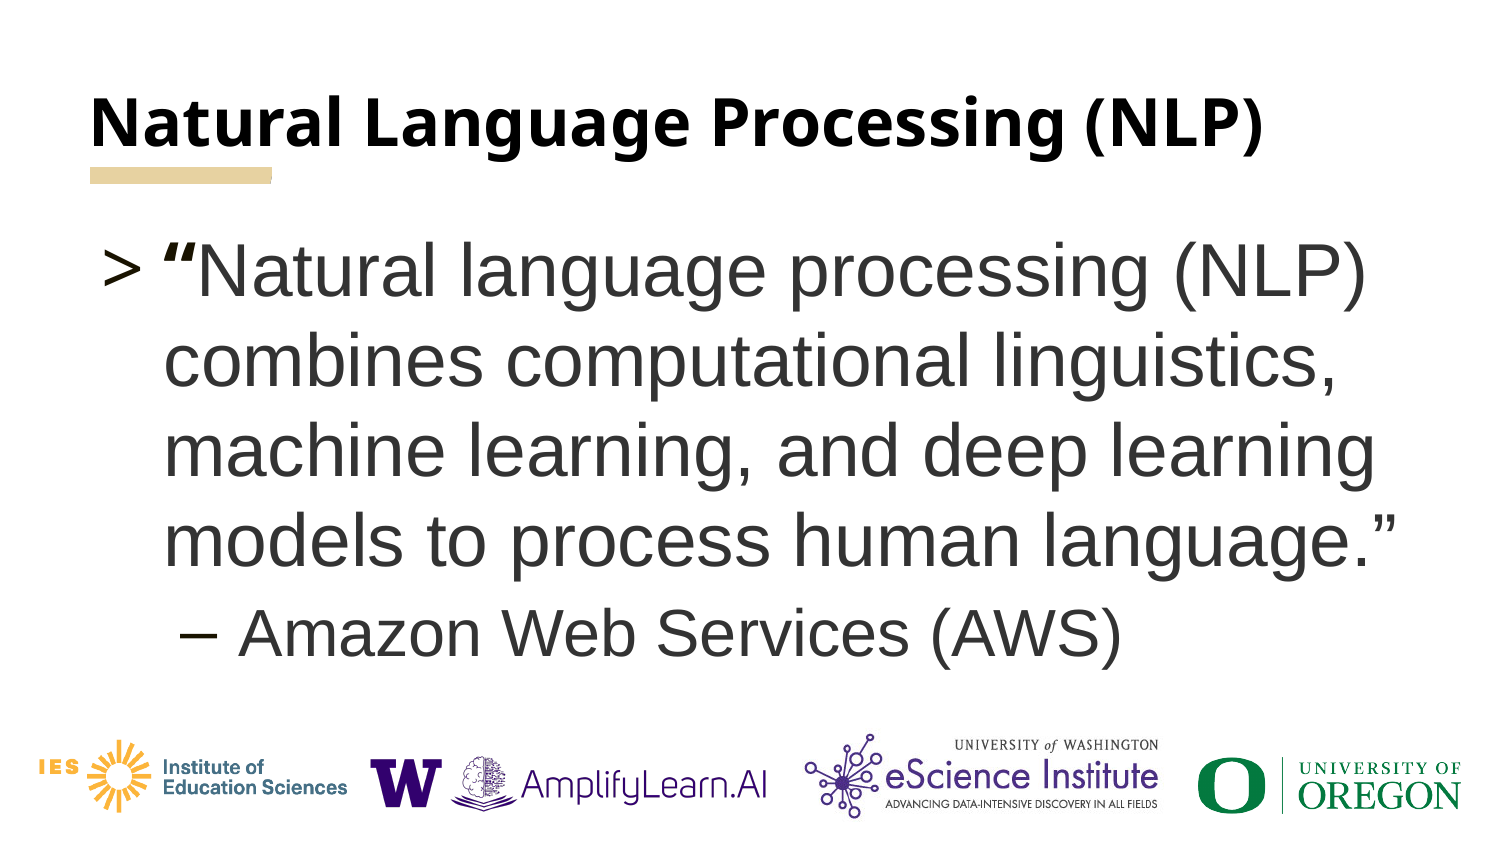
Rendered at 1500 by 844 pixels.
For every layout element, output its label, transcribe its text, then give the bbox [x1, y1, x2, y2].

title Natural Language Processing (NLP) [73, 4, 1419, 168]
picture [39, 739, 347, 813]
picture [90, 168, 272, 184]
picture [357, 732, 784, 821]
picture [1198, 757, 1461, 814]
list “Natural language processing (NLP) combines computational linguistics, machine learning, and deep learning models to process human language.” Amazon Web Services (AWS) [73, 214, 1419, 728]
picture [794, 728, 1187, 827]
